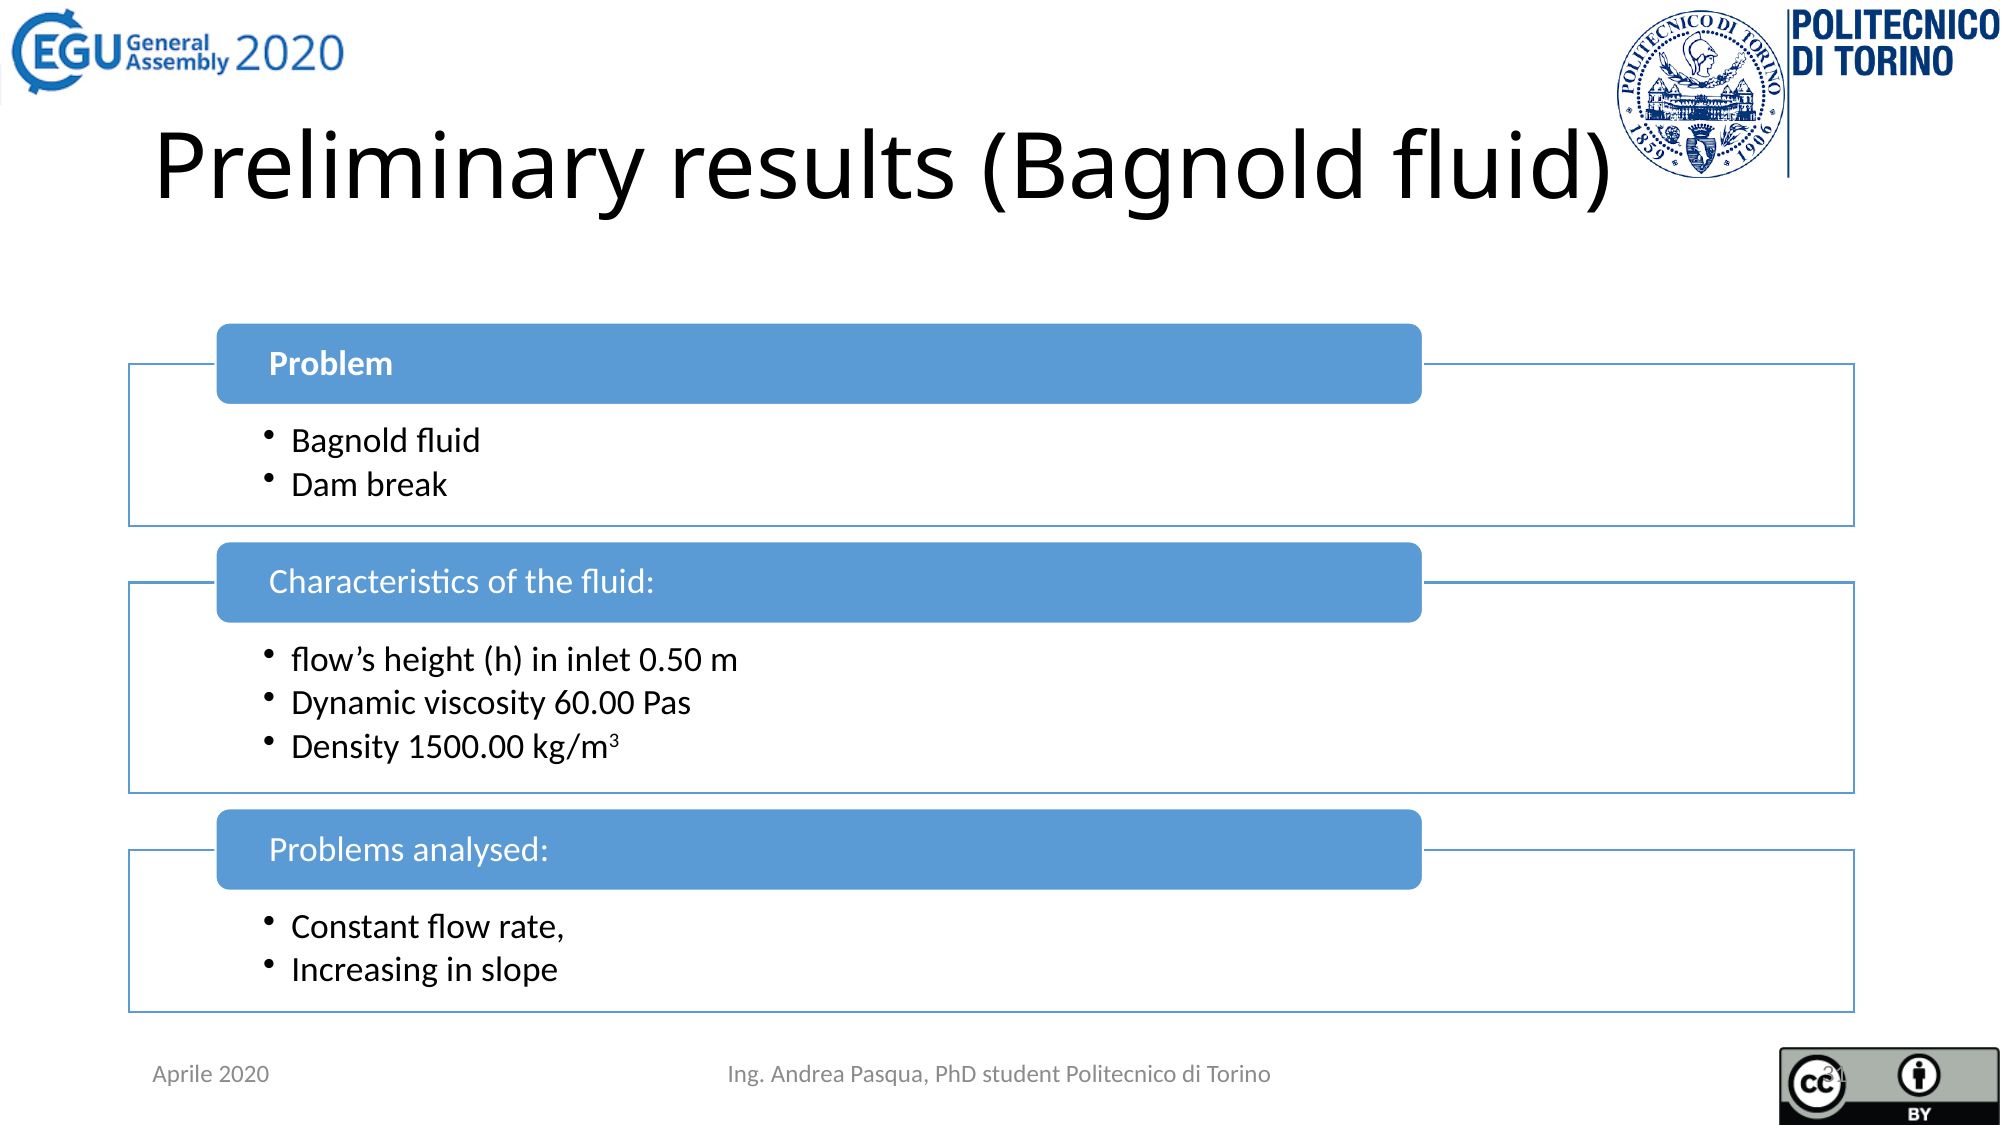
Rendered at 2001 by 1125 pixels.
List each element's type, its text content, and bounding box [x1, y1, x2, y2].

picture [0, 0, 369, 105]
slide_number 31 [1412, 1042, 1863, 1103]
slide_number Aprile 2020 [137, 1042, 588, 1103]
title Preliminary results (Bagnold fluid) [137, 59, 1863, 278]
picture [1617, 9, 2000, 178]
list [129, 310, 1855, 1025]
footer Ing. Andrea Pasqua, PhD student Politecnico di Torino [662, 1042, 1338, 1103]
picture [1779, 1047, 2000, 1125]
